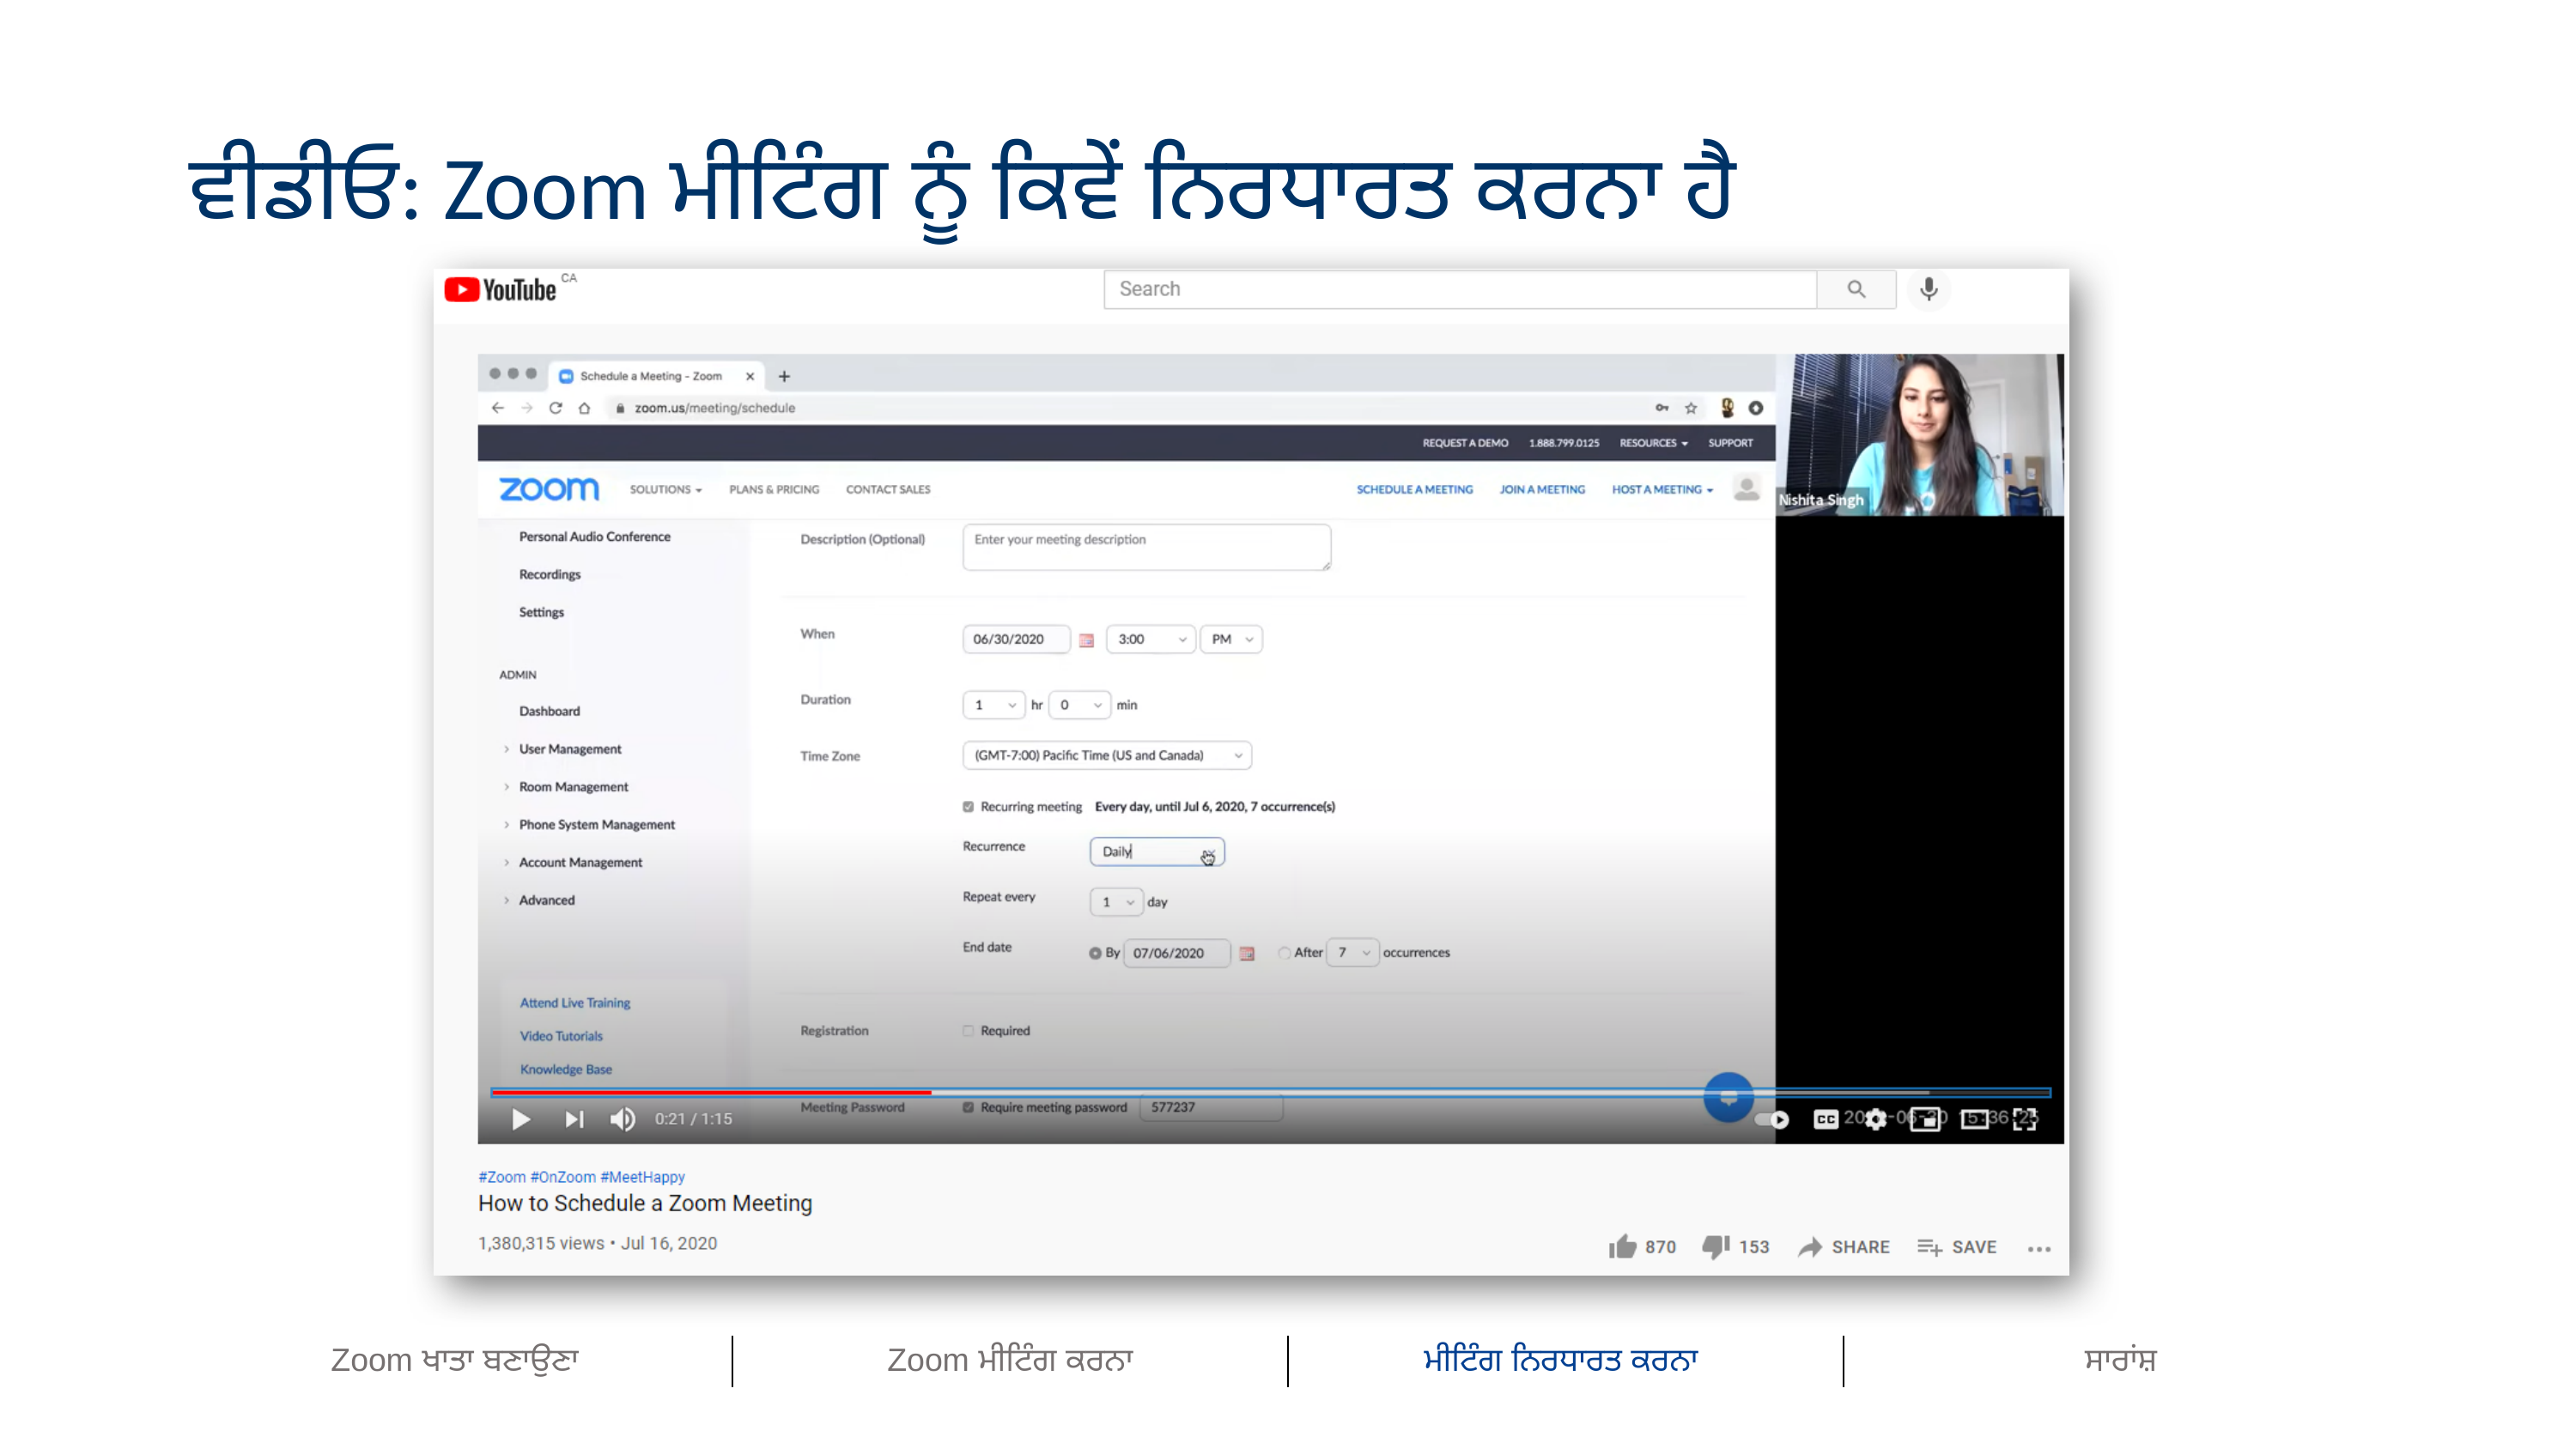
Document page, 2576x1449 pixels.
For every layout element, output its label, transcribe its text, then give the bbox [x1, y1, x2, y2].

text_box ਵੀਡੀਓ: Zoom ਮੀਟਿੰਗ ਨੂੰ ਕਿਵੇਂ ਨਿਰਧਾਰਤ ਕਰਨਾ ਹੈ [177, 123, 2348, 244]
table_header ਮੀਟਿੰਗ ਨਿਰਧਾਰਤ ਕਰਨਾ [1289, 1336, 1843, 1387]
table_header ਸਾਰਾਂਸ਼ [1844, 1336, 2399, 1387]
picture [434, 269, 2069, 1276]
table_header Zoom ਖਾਤਾ ਬਣਾਉਣਾ [177, 1336, 732, 1387]
table_header Zoom ਮੀਟਿੰਗ ਕਰਨਾ [733, 1336, 1287, 1387]
